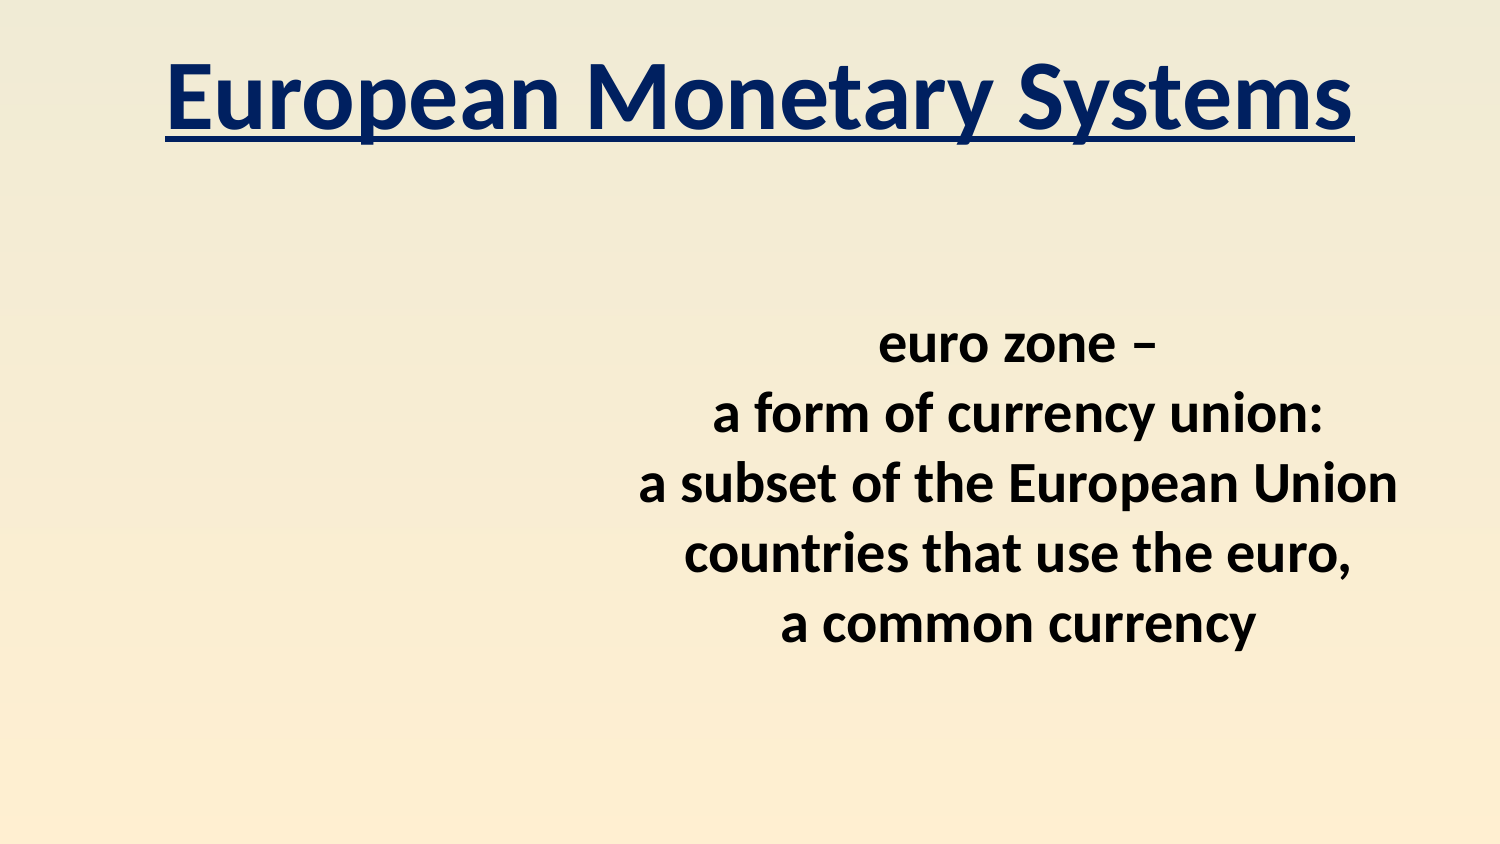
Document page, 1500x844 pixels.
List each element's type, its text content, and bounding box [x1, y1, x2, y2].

text_box euro zone – a form of currency union: a subset of the European Union countries that use the euro, a common currency [537, 296, 1500, 662]
text_box European Monetary Systems [150, 21, 1370, 157]
